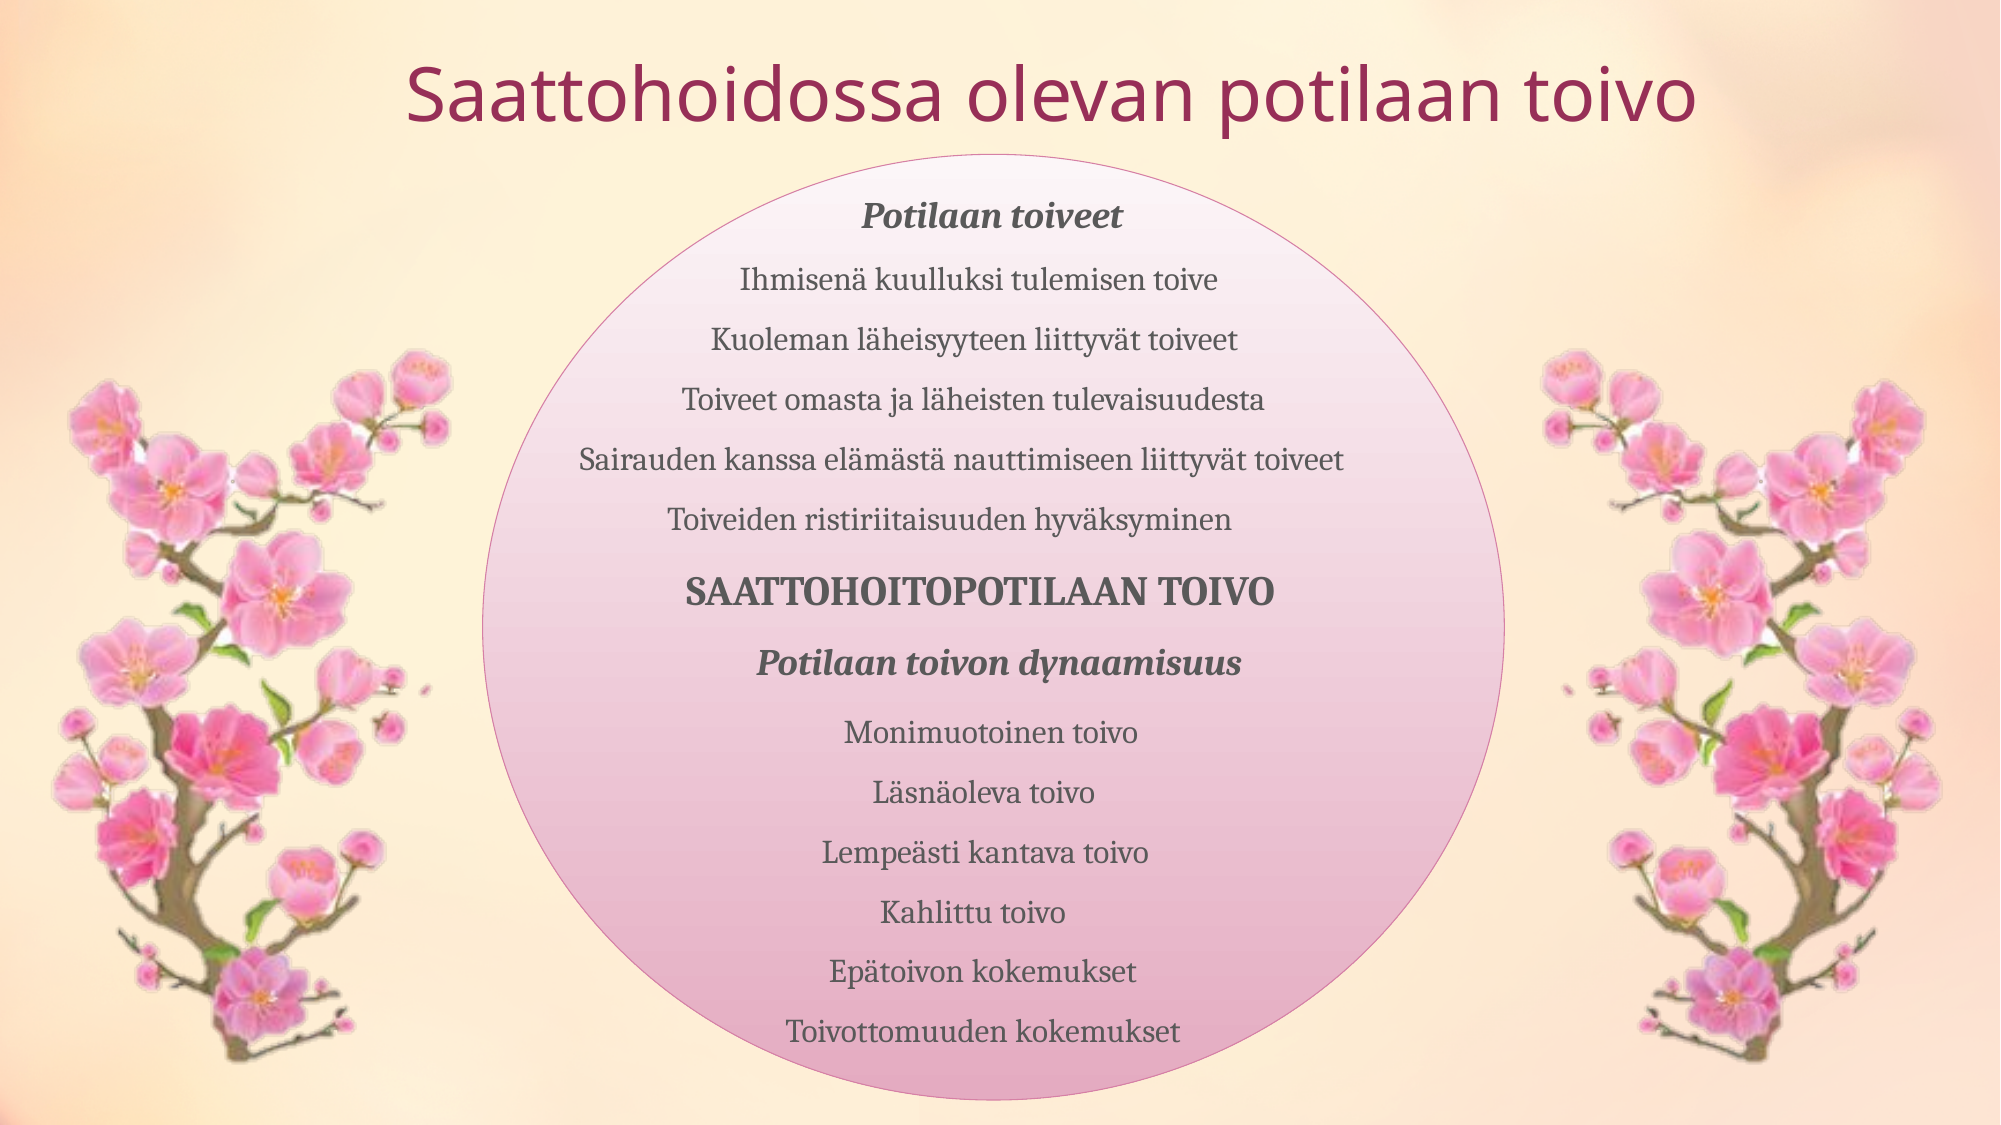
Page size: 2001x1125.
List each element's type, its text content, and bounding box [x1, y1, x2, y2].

text_box Potilaan toivon dynaamisuus [741, 630, 1294, 690]
title Saattohoidossa olevan potilaan toivo [390, 0, 2000, 145]
text_box [574, 604, 1421, 1053]
text_box Ihmisenä kuulluksi tulemisen toive Kuoleman läheisyyteen liittyvät toiveet Toiveet omasta ja läheisten tulevaisuudesta Sairauden kanssa elämästä nauttimiseen liittyvät toiveet Toiveiden ristiriitaisuuden hyväksyminen [565, 229, 1422, 604]
text_box Potilaan toiveet [846, 183, 1307, 229]
text_box [716, 153, 1171, 229]
text_box Monimuotoinen toivo Läsnäoleva toivo Lempeästi kantava toivo Kahlittu toivo Epätoivon kokemukset Toivottomuuden kokemukset [770, 682, 1307, 1057]
picture [0, 0, 2001, 1125]
text_box SAATTOHOITOPOTILAAN TOIVO [671, 556, 1364, 621]
text_box [779, 1057, 1208, 1101]
